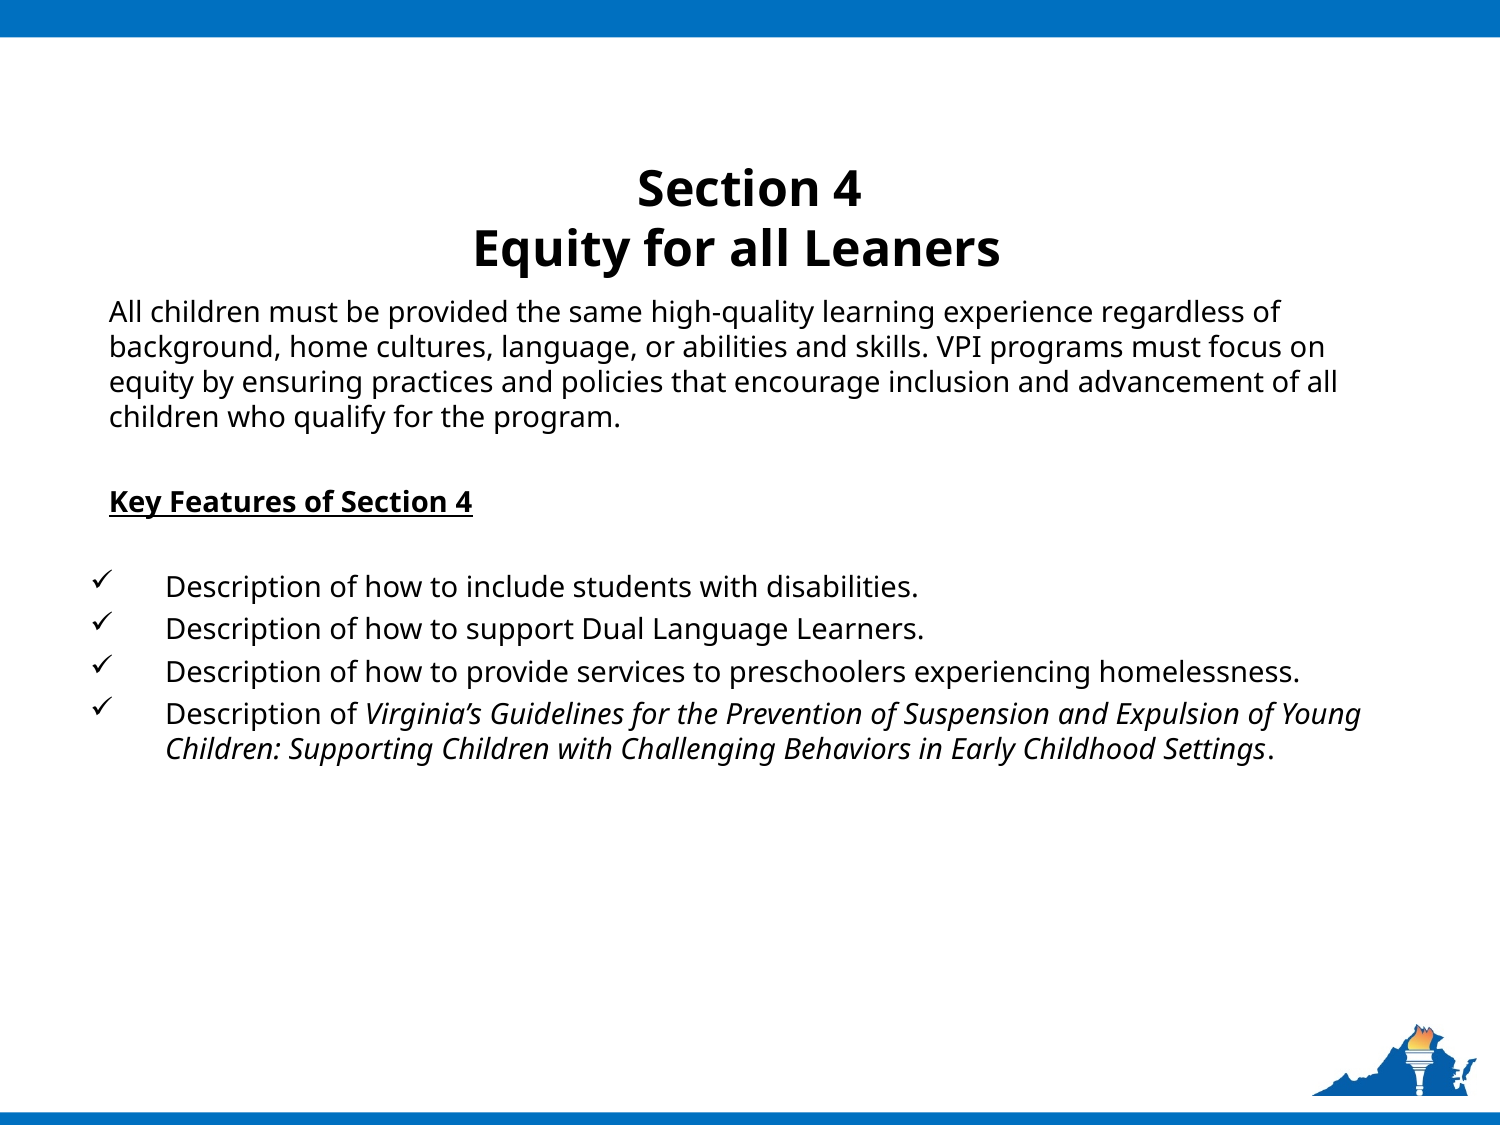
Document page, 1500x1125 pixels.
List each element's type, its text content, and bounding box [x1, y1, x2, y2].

title Section 4 Equity for all Leaners [75, 45, 1425, 285]
list All children must be provided the same high-quality learning experience regardless of background, home cultures, language, or abilities and skills. VPI programs must focus on equity by ensuring practices and policies that encourage inclusion and advancement of all children who qualify for the program. Key Features of Section 4 Description of how to include students with disabilities. Description of how to support Dual Language Learners. Description of how to provide services to preschoolers experiencing homelessness. Description of Virginia’s Guidelines for the Prevention of Suspension and Expulsion of Young Children: Supporting Children with Challenging Behaviors in Early Childhood Settings. [75, 285, 1425, 967]
picture [1312, 1024, 1477, 1096]
